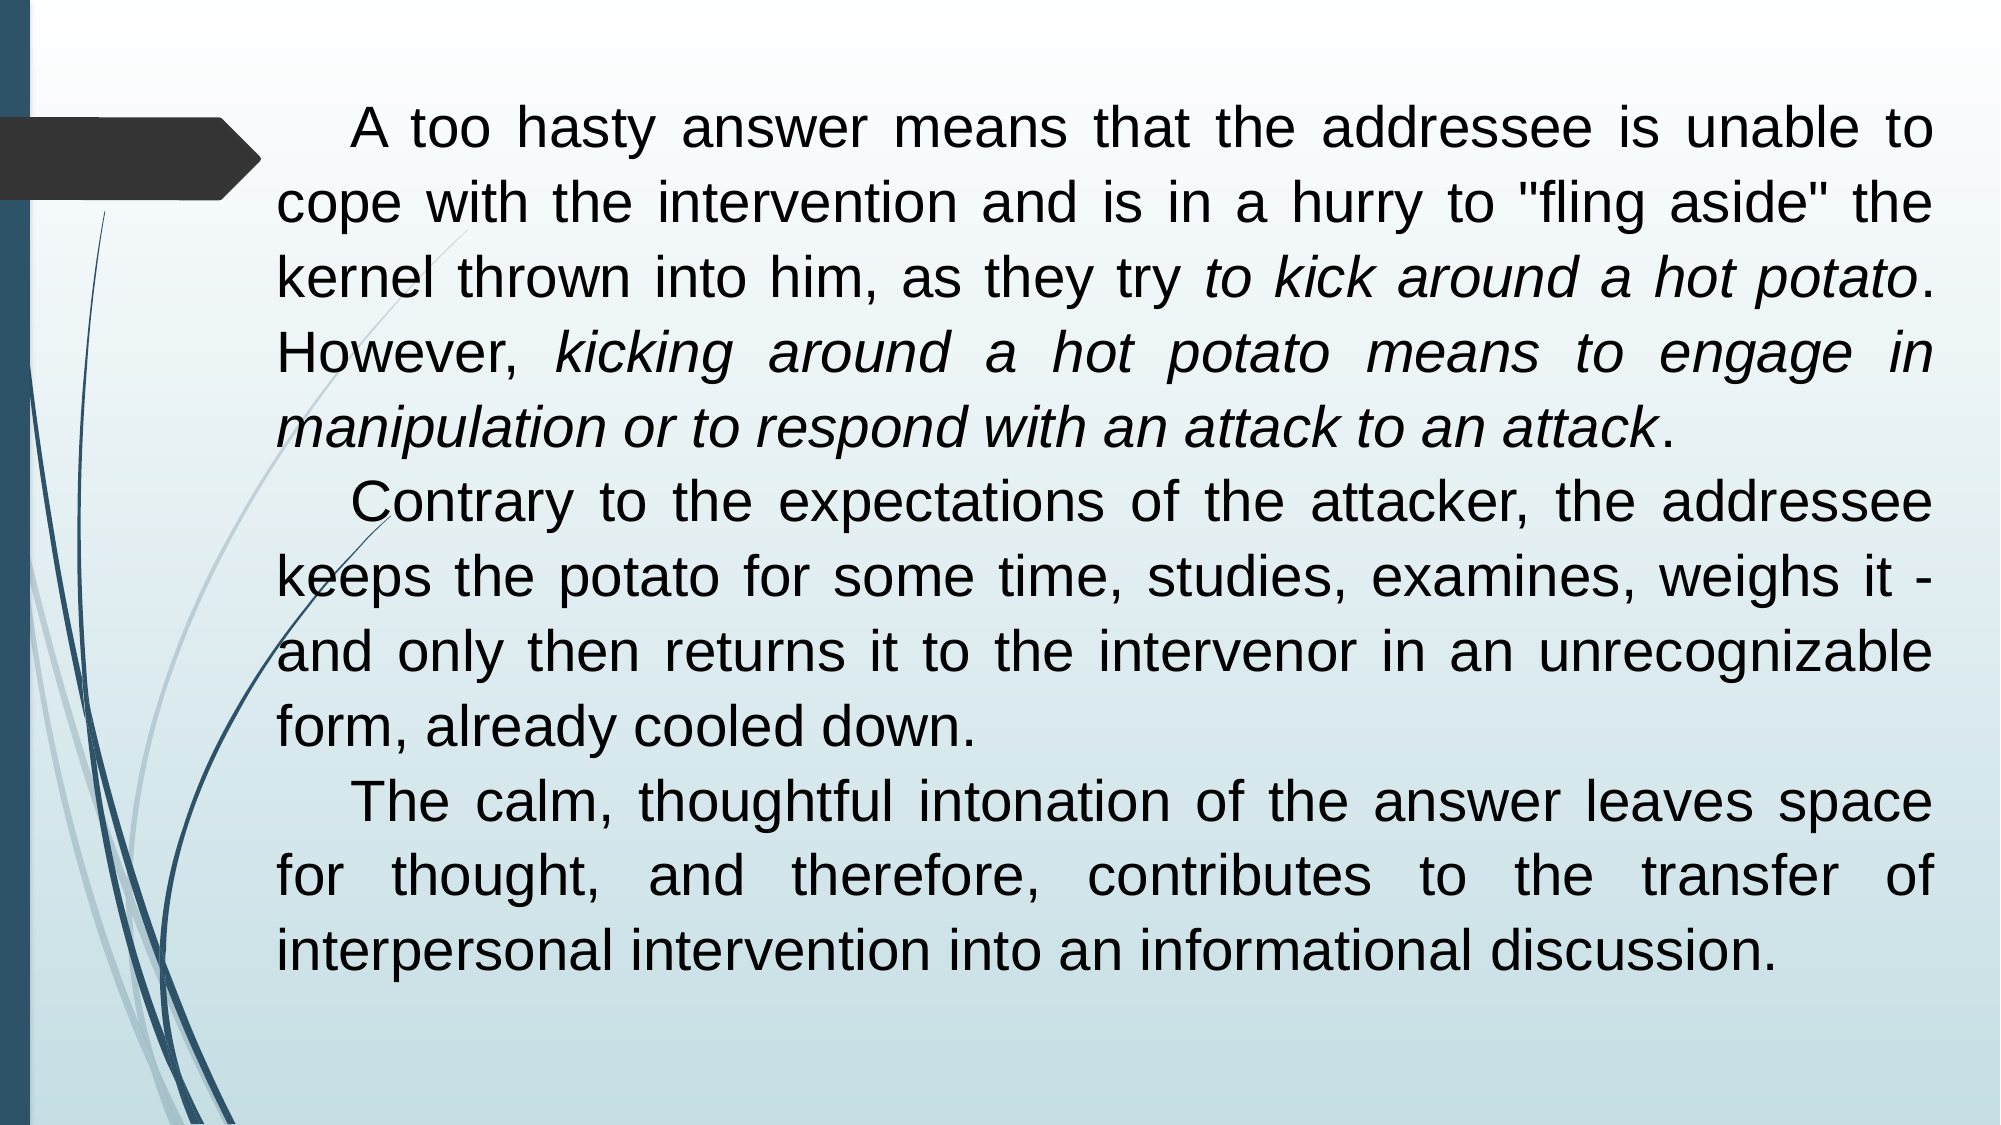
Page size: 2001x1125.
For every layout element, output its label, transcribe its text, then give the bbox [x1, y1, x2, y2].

text_box A too hasty answer means that the addressee is unable to cope with the intervention and is in a hurry to "fling aside" the kernel thrown into him, as they try to kick around a hot potato. However, kicking around a hot potato means to engage in manipulation or to respond with an attack to an attack. Contrary to the expectations of the attacker, the addressee keeps the potato for some time, studies, examines, weighs it - and only then returns it to the intervenor in an unrecognizable form, already cooled down. The calm, thoughtful intonation of the answer leaves space for thought, and therefore, contributes to the transfer of interpersonal intervention into an informational discussion. [262, 77, 1952, 990]
